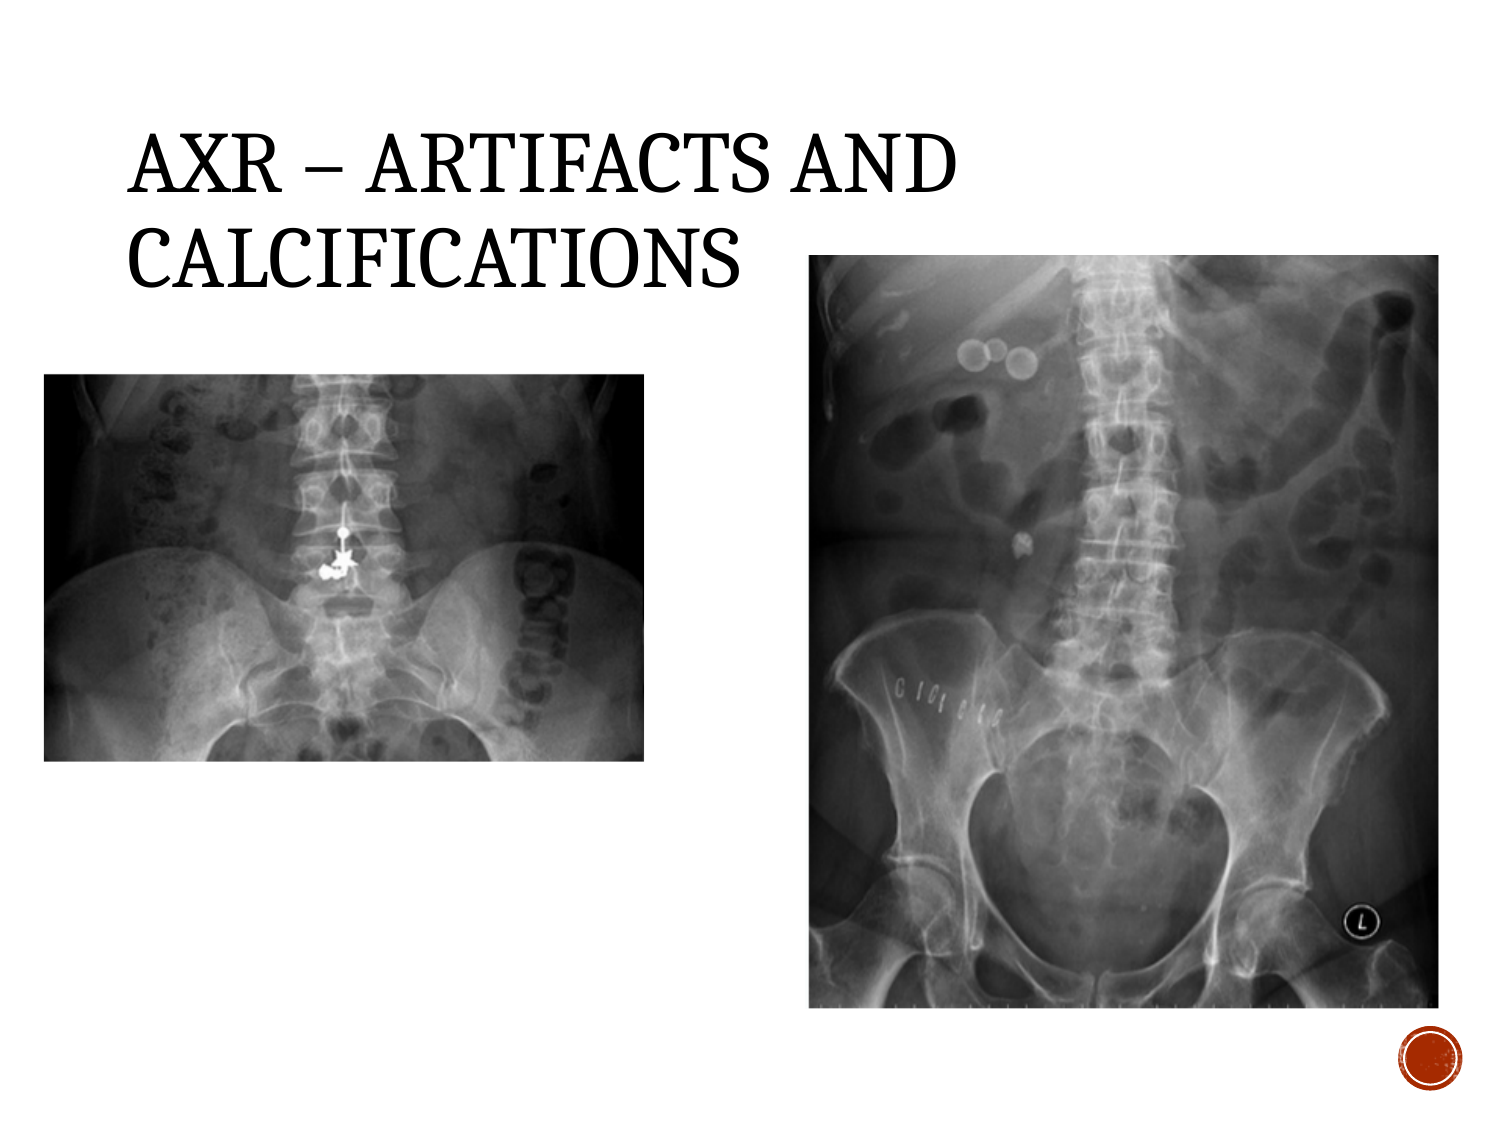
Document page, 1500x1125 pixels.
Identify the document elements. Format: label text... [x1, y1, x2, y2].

picture [805, 255, 1444, 1009]
title AXR – ARTIFACTS AND CALCIFICATIONS [112, 79, 1388, 344]
picture [43, 373, 645, 764]
